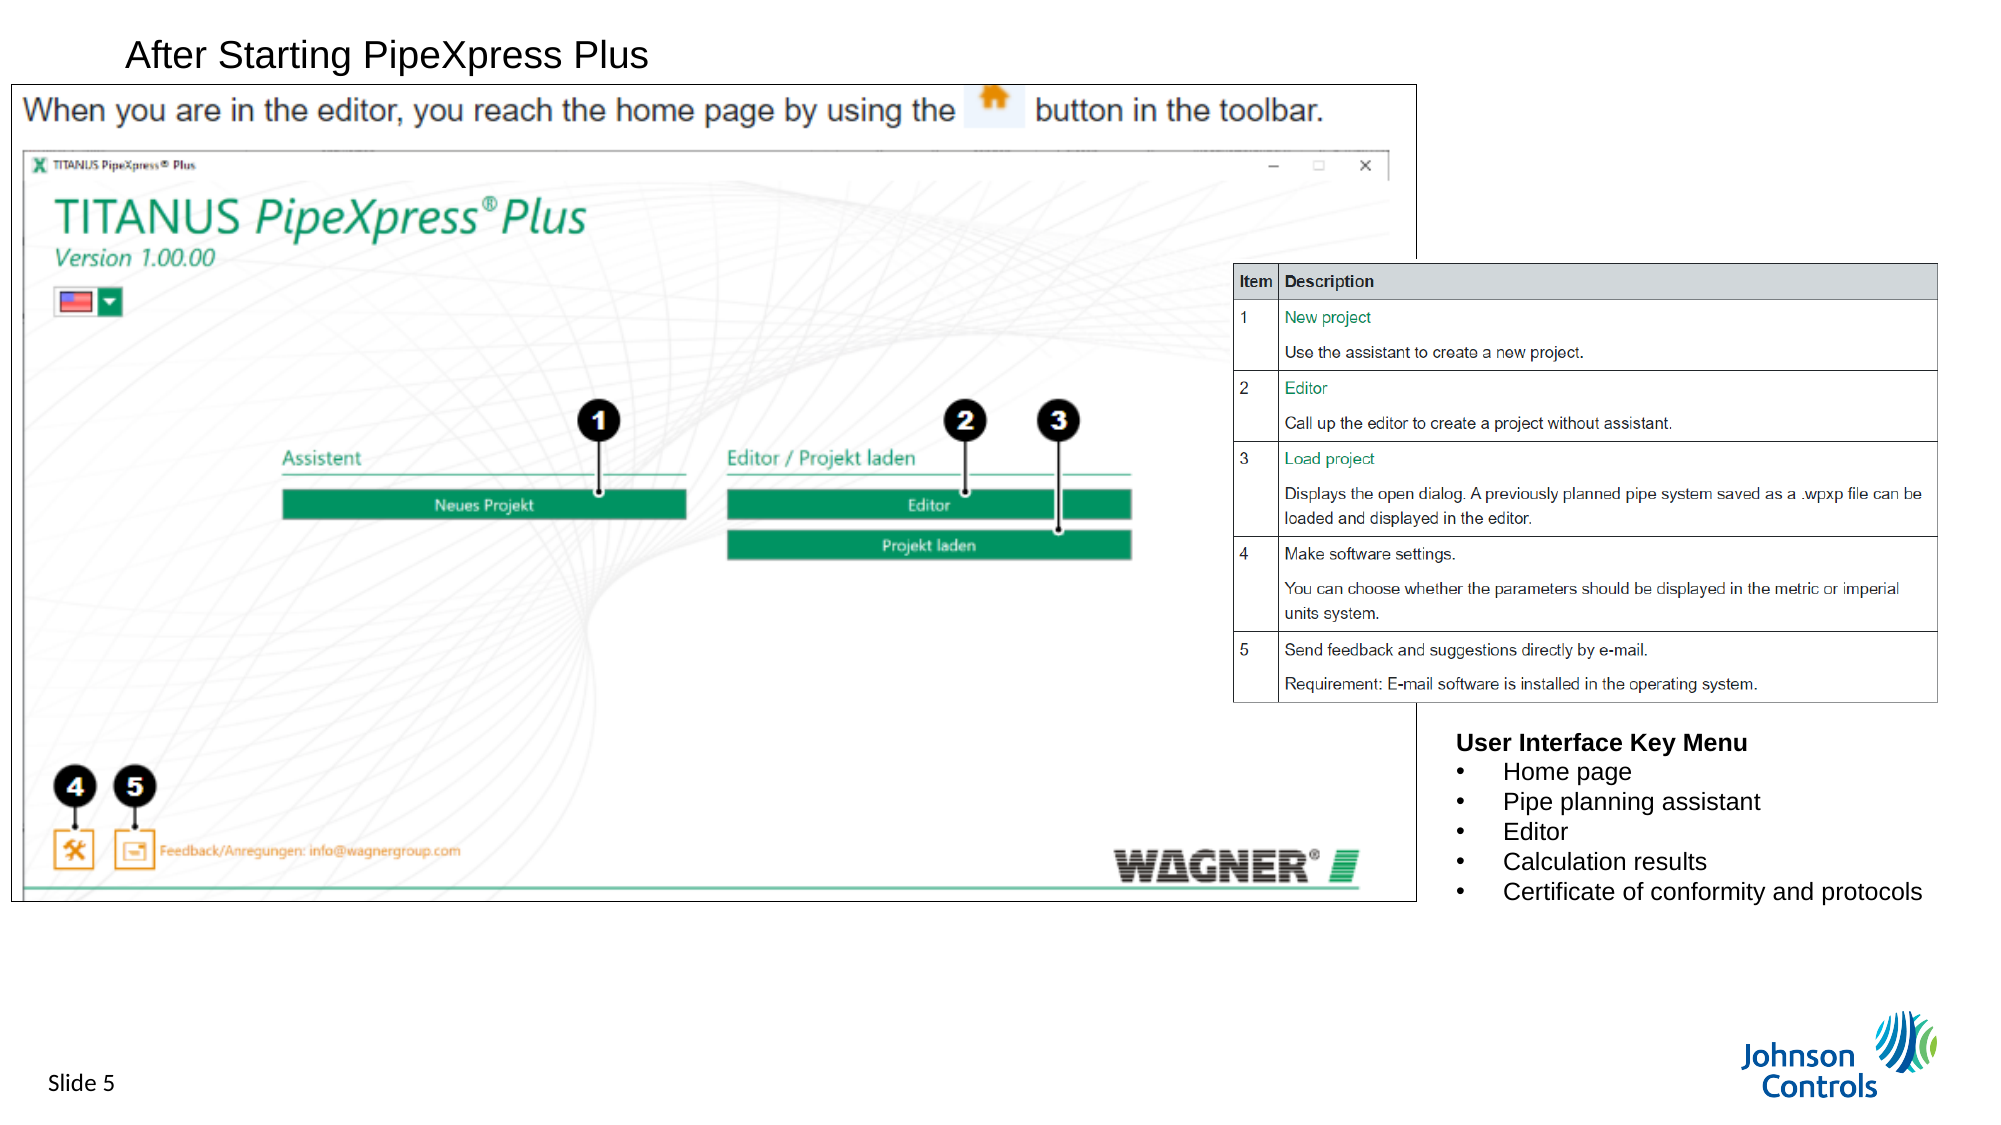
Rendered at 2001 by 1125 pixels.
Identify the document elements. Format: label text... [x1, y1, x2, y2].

picture [11, 84, 1938, 902]
slide_number Slide 5 [33, 1065, 484, 1098]
title After Starting PipeXpress Plus [110, 27, 1835, 85]
picture [1741, 1011, 1937, 1098]
text_box User Interface Key Menu Home page Pipe planning assistant Editor Calculation results Certificate of conformity and protocols [1441, 718, 1963, 913]
